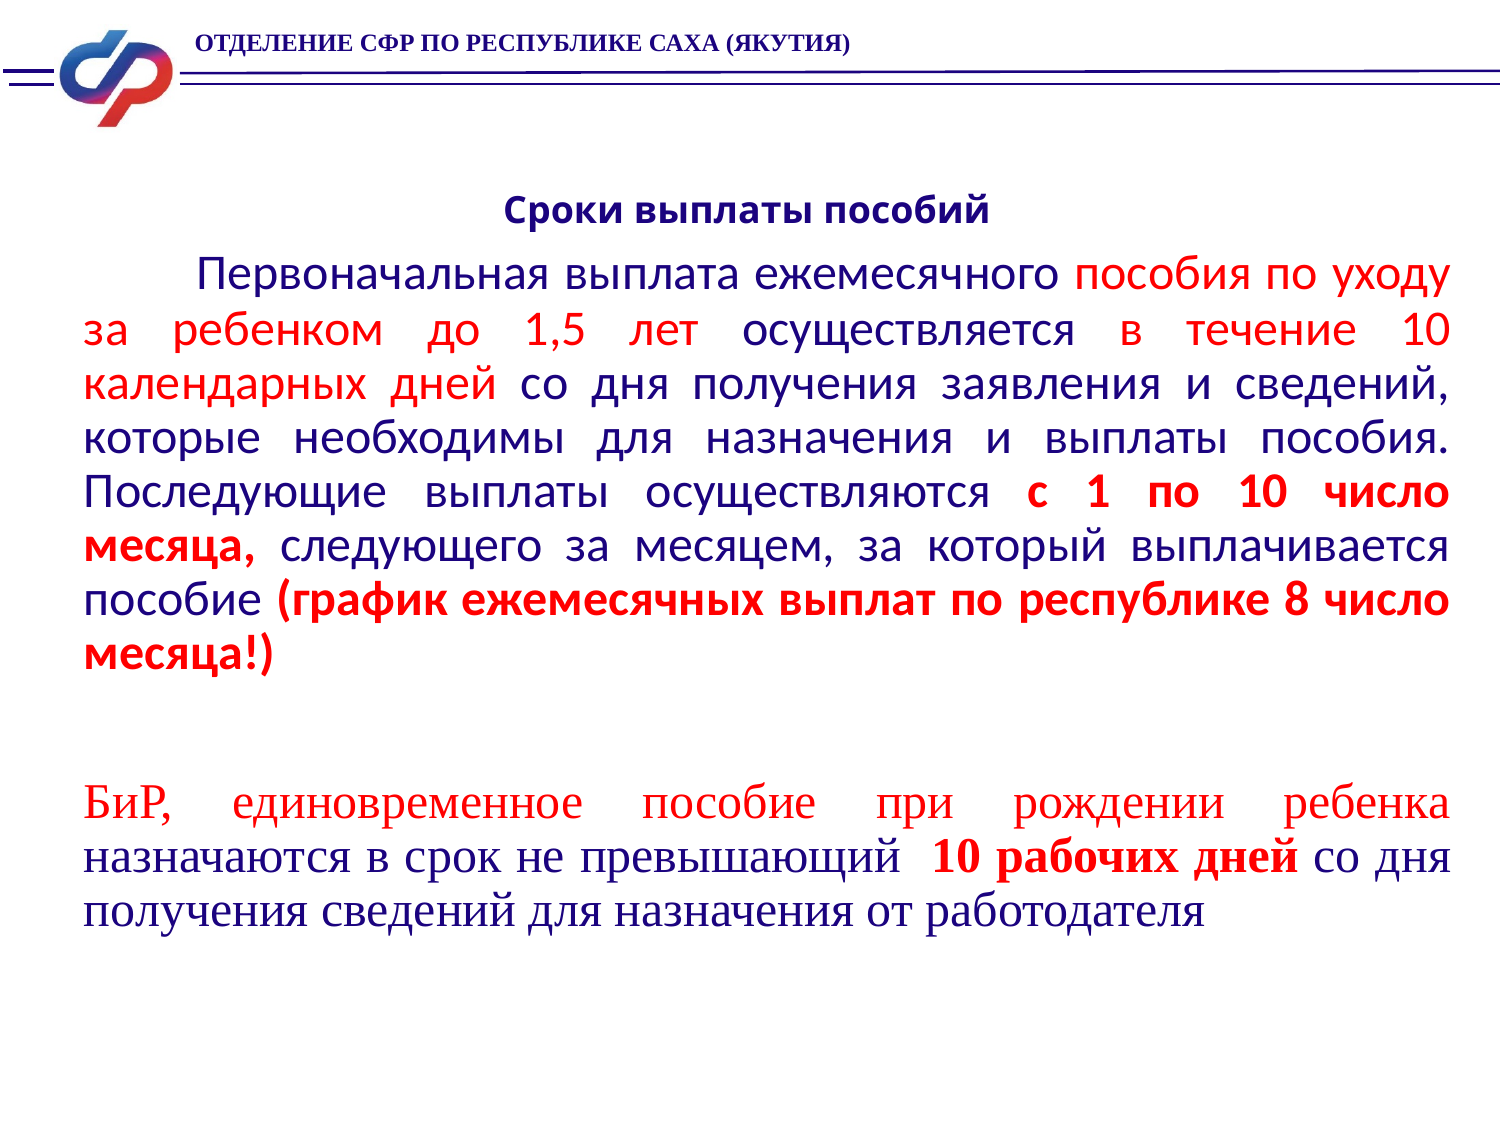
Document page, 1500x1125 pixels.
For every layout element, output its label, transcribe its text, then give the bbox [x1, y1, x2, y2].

text_box Отделение СФР по республике саха (Якутия) [179, 18, 1483, 64]
list Первоначальная выплата ежемесячного пособия по уходу за ребенком до 1,5 лет осуществляется в течение 10 календарных дней со дня получения заявления и сведений, которые необходимы для назначения и выплаты пособия. Последующие выплаты осуществляются с 1 по 10 число месяца, следующего за месяцем, за который выплачивается пособие (график ежемесячных выплат по республике 8 число месяца!) БиР, единовременное пособие при рождении ребенка назначаются в срок не превышающий 10 рабочих дней со дня получения сведений для назначения от работодателя [68, 231, 1467, 953]
picture [54, 24, 177, 133]
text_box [179, 70, 1500, 74]
title Сроки выплаты пособий [100, 125, 1395, 231]
